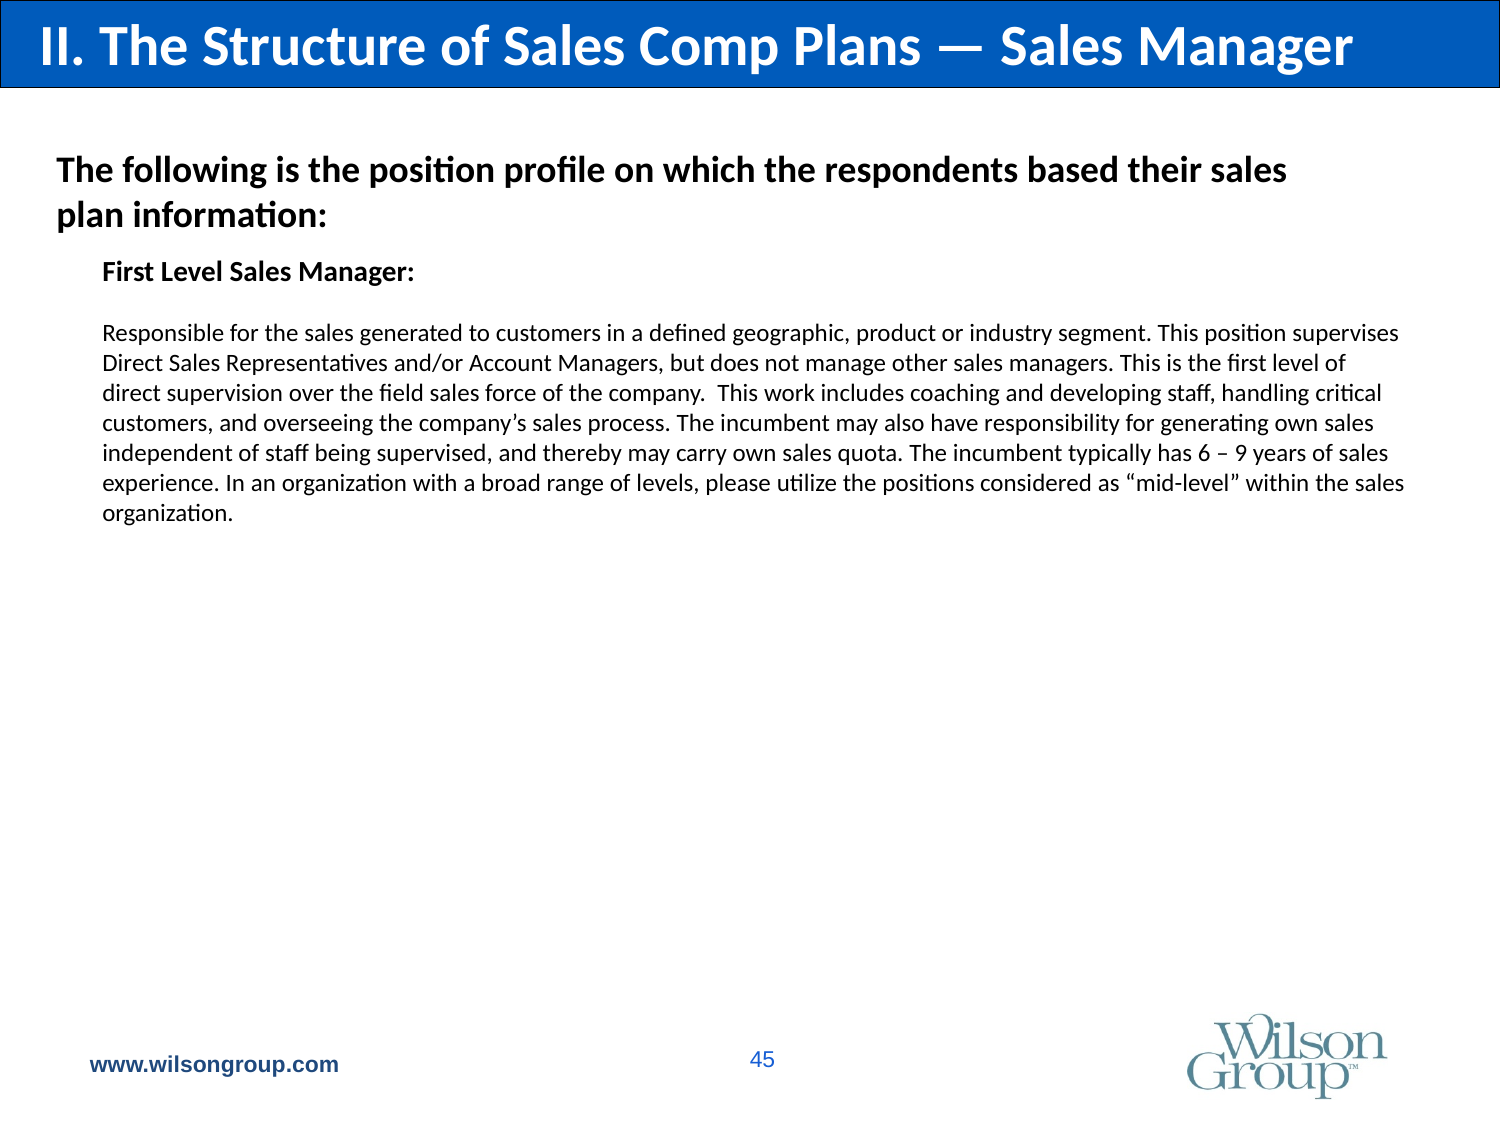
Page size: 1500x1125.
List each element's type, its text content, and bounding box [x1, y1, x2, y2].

text_box The following is the position profile on which the respondents based their sales plan information: [41, 137, 1304, 243]
text_box First Level Sales Manager: Responsible for the sales generated to customers in a defined geographic, product or industry segment. This position supervises Direct Sales Representatives and/or Account Managers, but does not manage other sales managers. This is the first level of direct supervision over the field sales force of the company. This work includes coaching and developing staff, handling critical customers, and overseeing the company’s sales process. The incumbent may also have responsibility for generating own sales independent of staff being supervised, and thereby may carry own sales quota. The incumbent typically has 6 – 9 years of sales experience. In an organization with a broad range of levels, please utilize the positions considered as “mid-level” within the sales organization. [87, 244, 1425, 534]
picture [1187, 1012, 1388, 1100]
text_box II. The Structure of Sales Comp Plans — Sales Manager [24, 0, 1500, 85]
